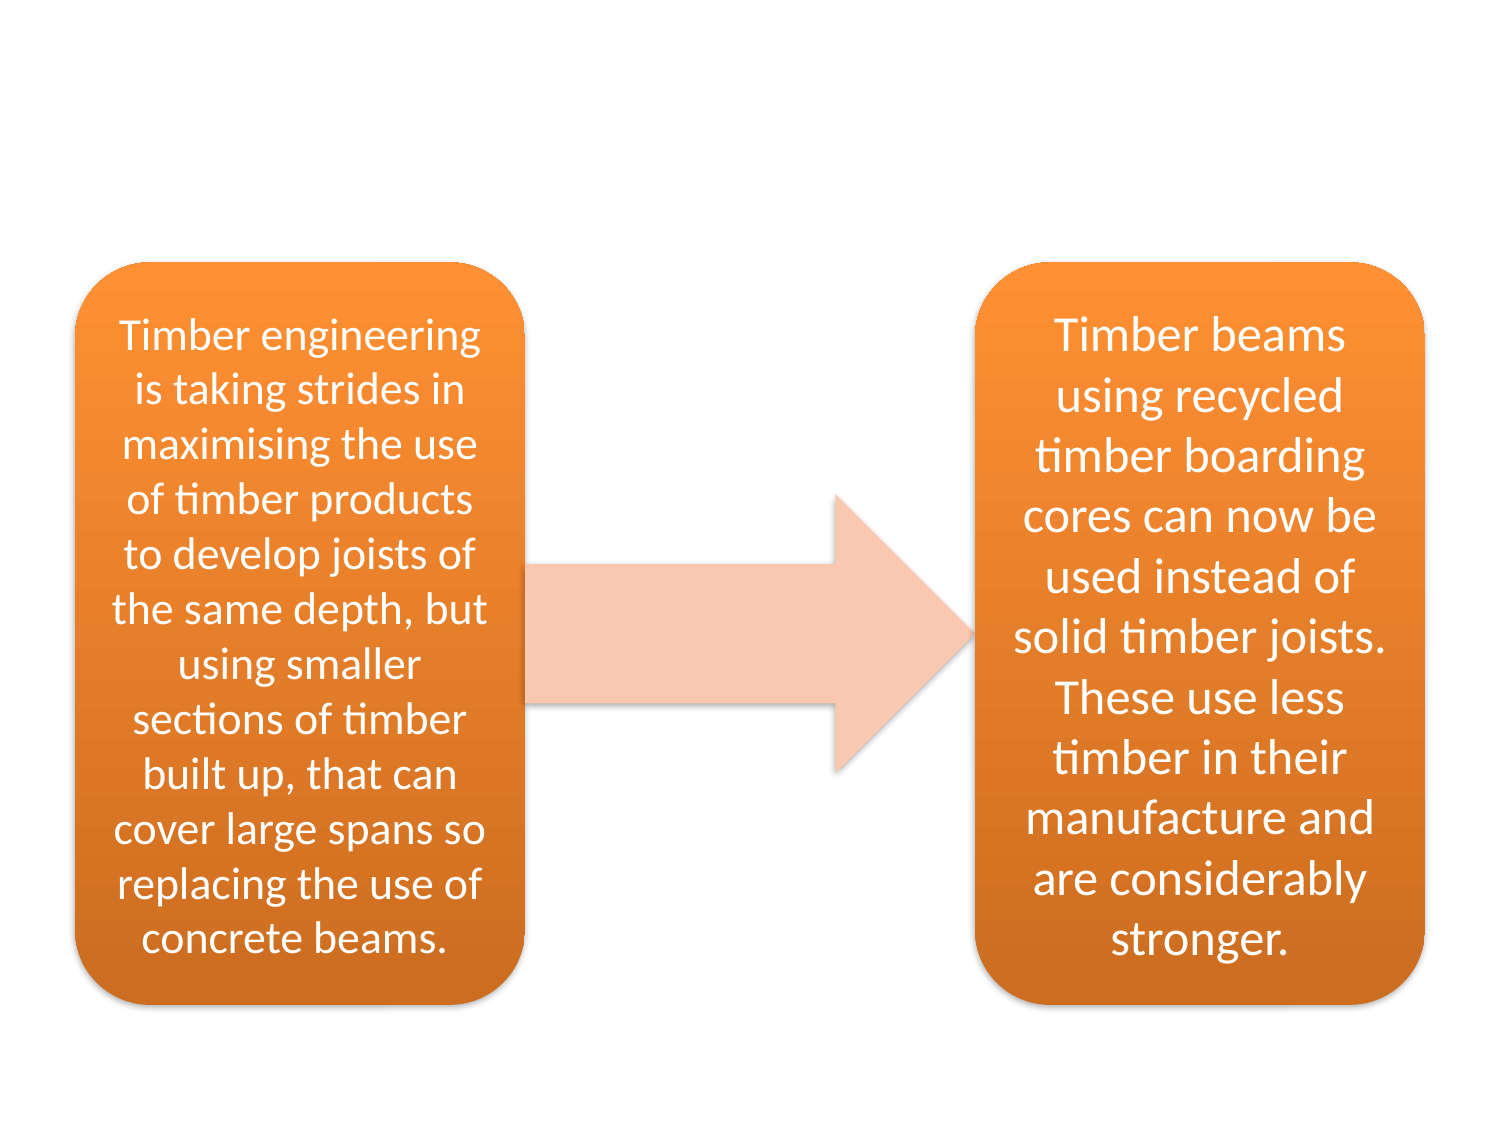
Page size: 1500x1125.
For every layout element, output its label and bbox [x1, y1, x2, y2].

list [74, 262, 1426, 1006]
